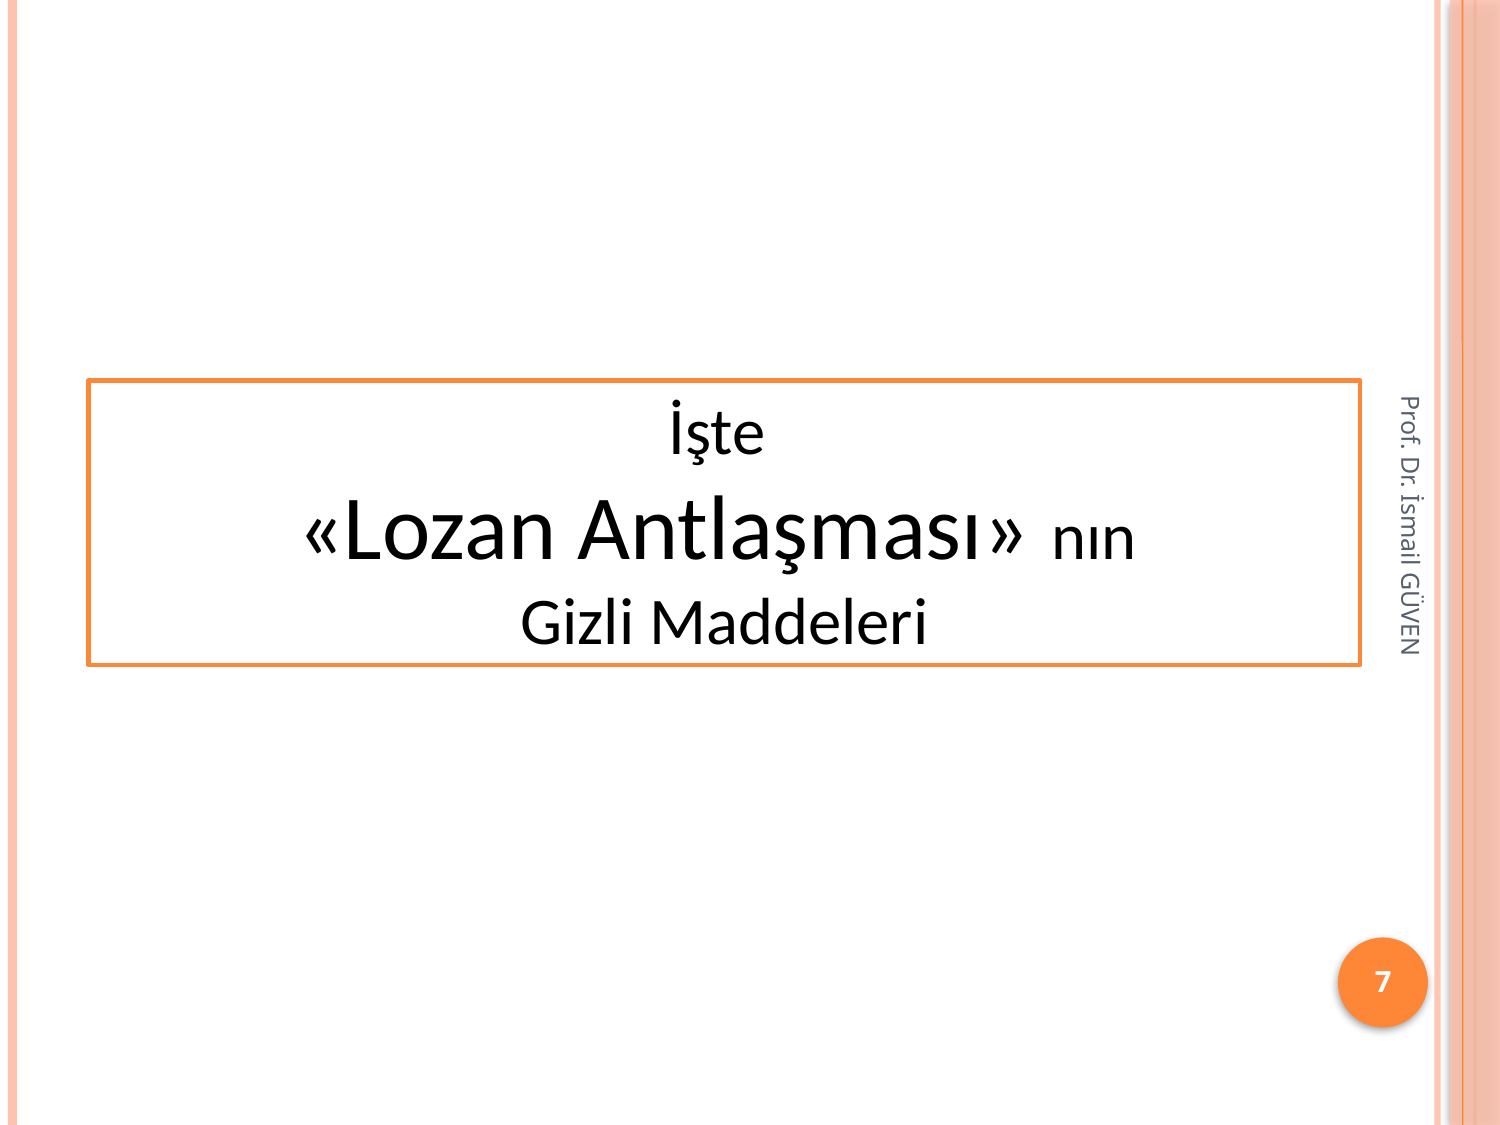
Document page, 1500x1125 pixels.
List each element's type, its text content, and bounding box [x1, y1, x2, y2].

text_box İşte «Lozan Antlaşması» nın Gizli Maddeleri [86, 378, 1362, 667]
slide_number 7 [1333, 940, 1434, 1027]
footer Prof. Dr. İsmail GÜVEN [1379, 380, 1440, 906]
